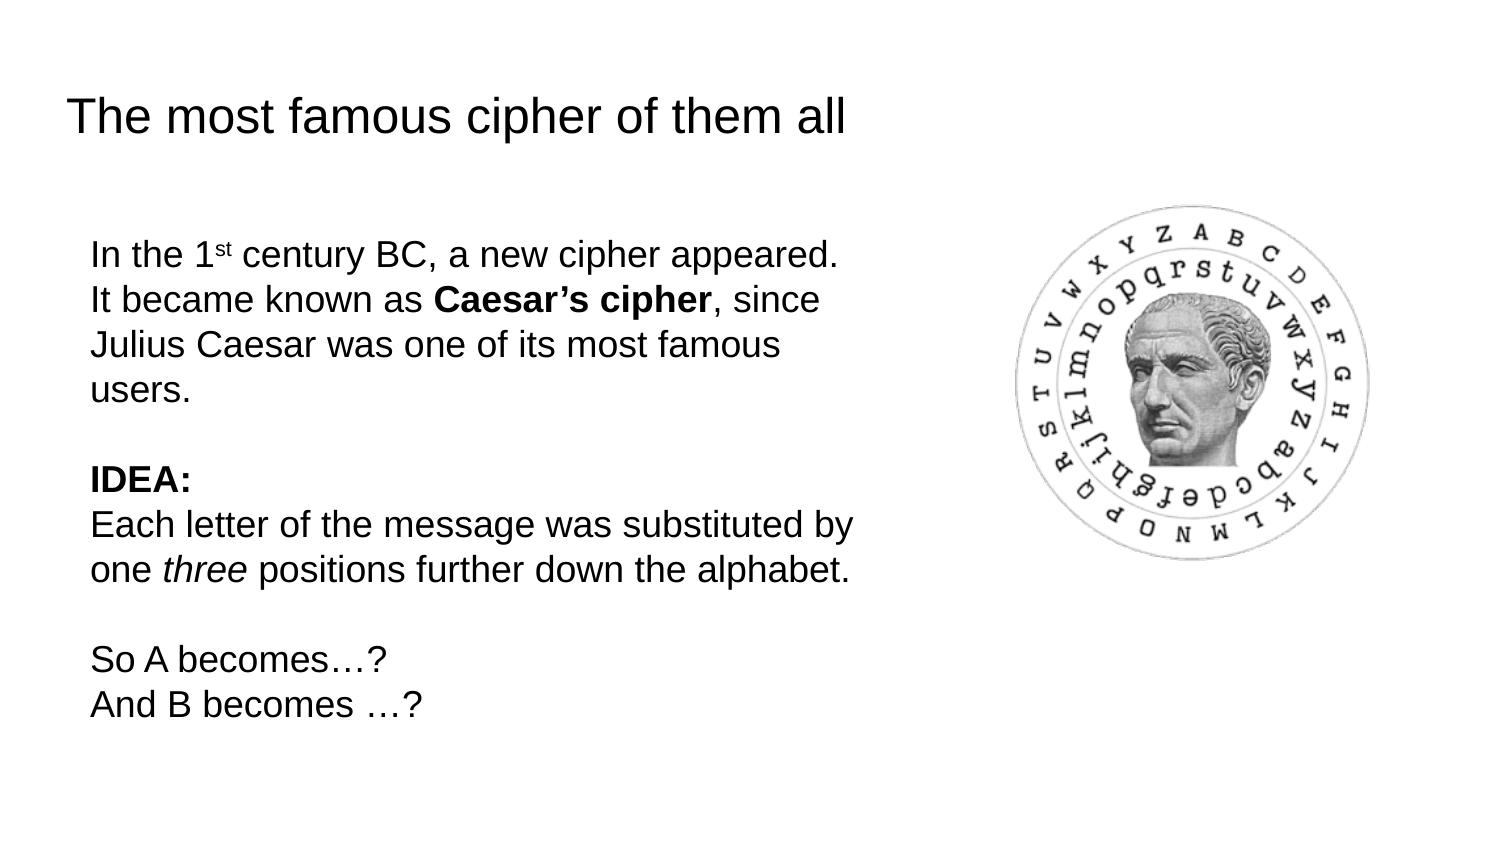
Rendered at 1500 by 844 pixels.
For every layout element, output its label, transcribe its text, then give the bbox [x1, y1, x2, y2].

text_box In the 1st century BC, a new cipher appeared. It became known as Caesar’s cipher, since Julius Caesar was one of its most famous users. IDEA: Each letter of the message was substituted by one three positions further down the alphabet. So A becomes…? And B becomes …? [74, 222, 876, 813]
text_box The most famous cipher of them all [51, 72, 1449, 167]
picture [995, 185, 1390, 579]
